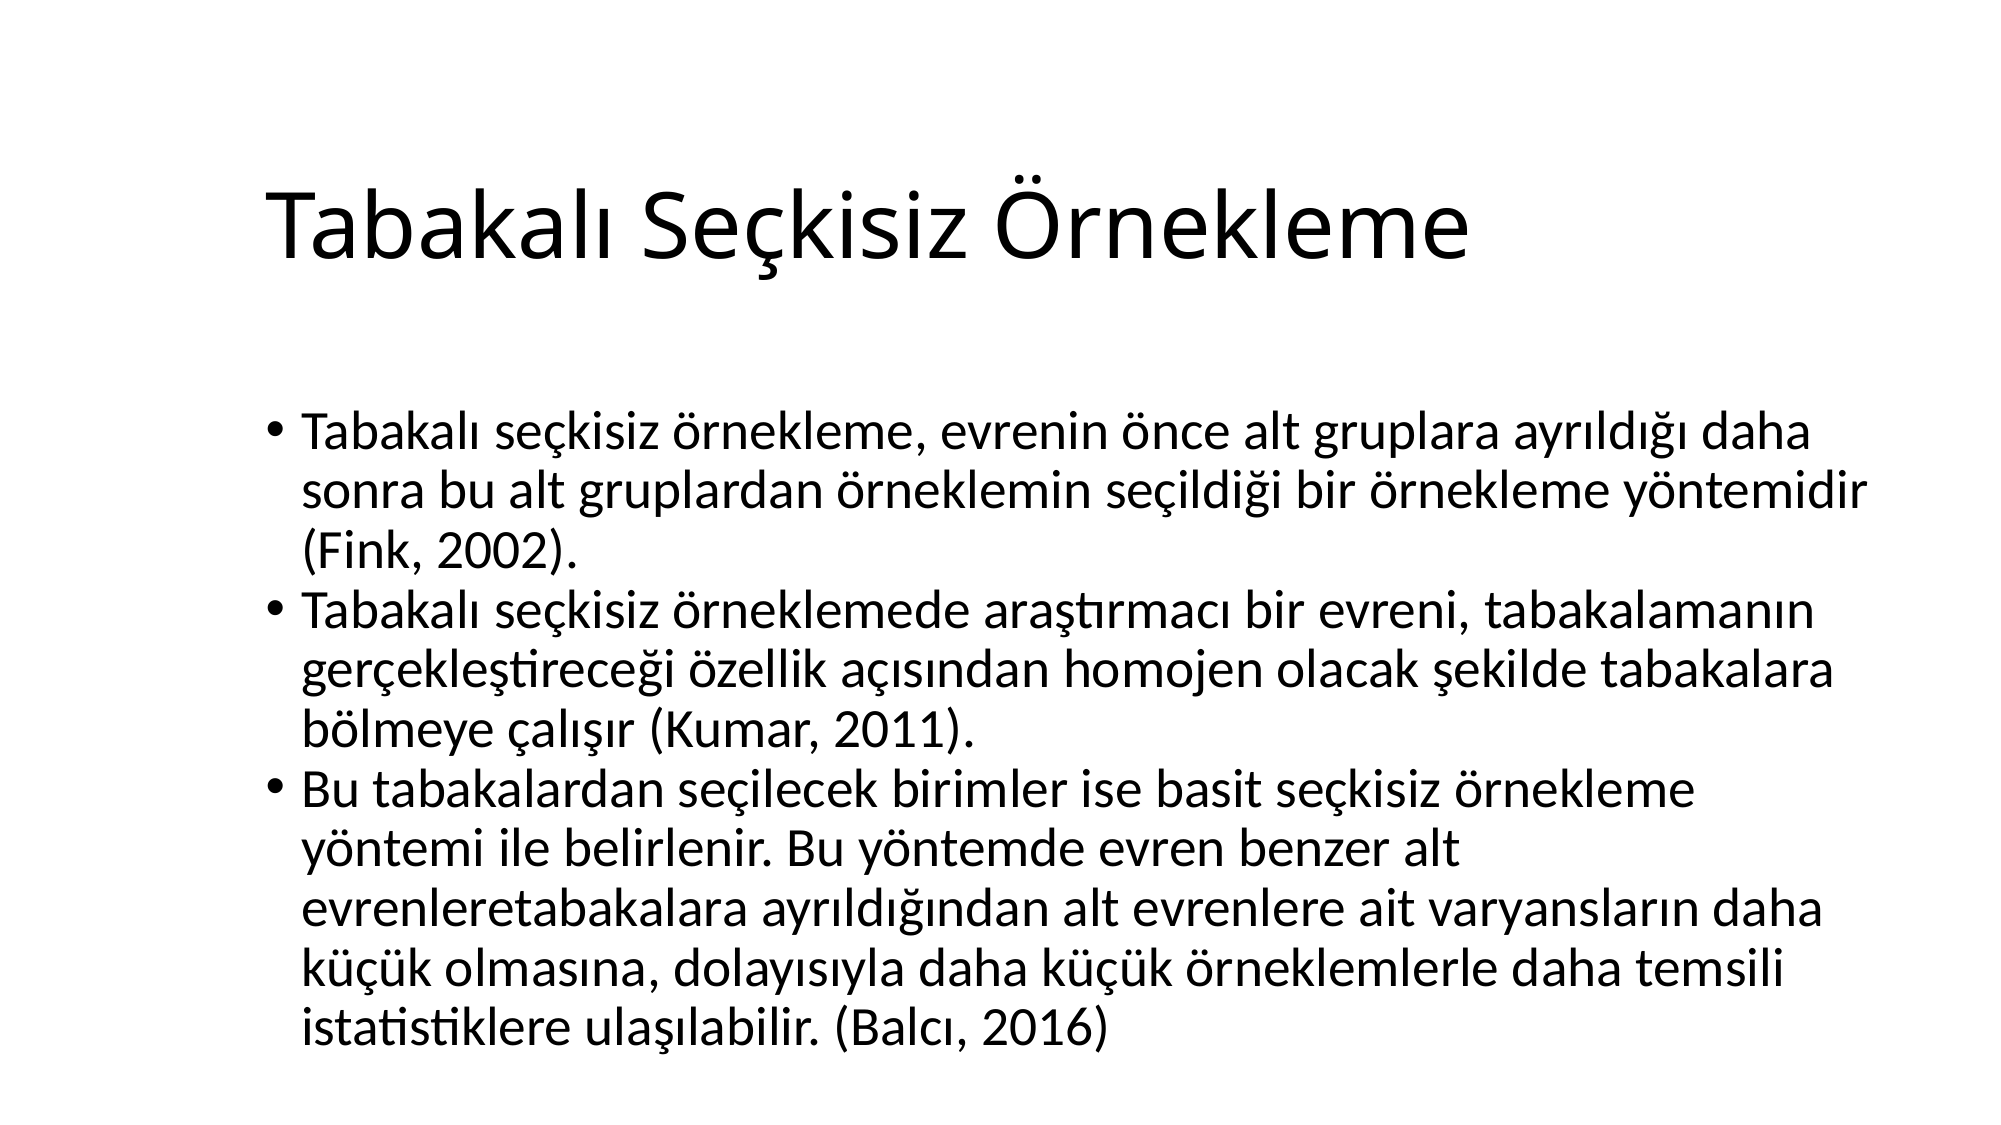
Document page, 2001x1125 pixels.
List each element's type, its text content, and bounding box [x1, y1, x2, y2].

list Tabakalı seçkisiz örnekleme, evrenin önce alt gruplara ayrıldığı daha sonra bu alt gruplardan örneklemin seçildiği bir örnekleme yöntemidir (Fink, 2002). Tabakalı seçkisiz örneklemede araştırmacı bir evreni, tabakalamanın gerçekleştireceği özellik açısından homojen olacak şekilde tabakalara bölmeye çalışır (Kumar, 2011). Bu tabakalardan seçilecek birimler ise basit seçkisiz örnekleme yöntemi ile belirlenir. Bu yöntemde evren benzer alt evrenleretabakalara ayrıldığından alt evrenlere ait varyansların daha küçük olmasına, dolayısıyla daha küçük örneklemlerle daha temsili istatistiklere ulaşılabilir. (Balcı, 2016) [250, 386, 1900, 1078]
title Tabakalı Seçkisiz Örnekleme [250, 116, 1549, 342]
